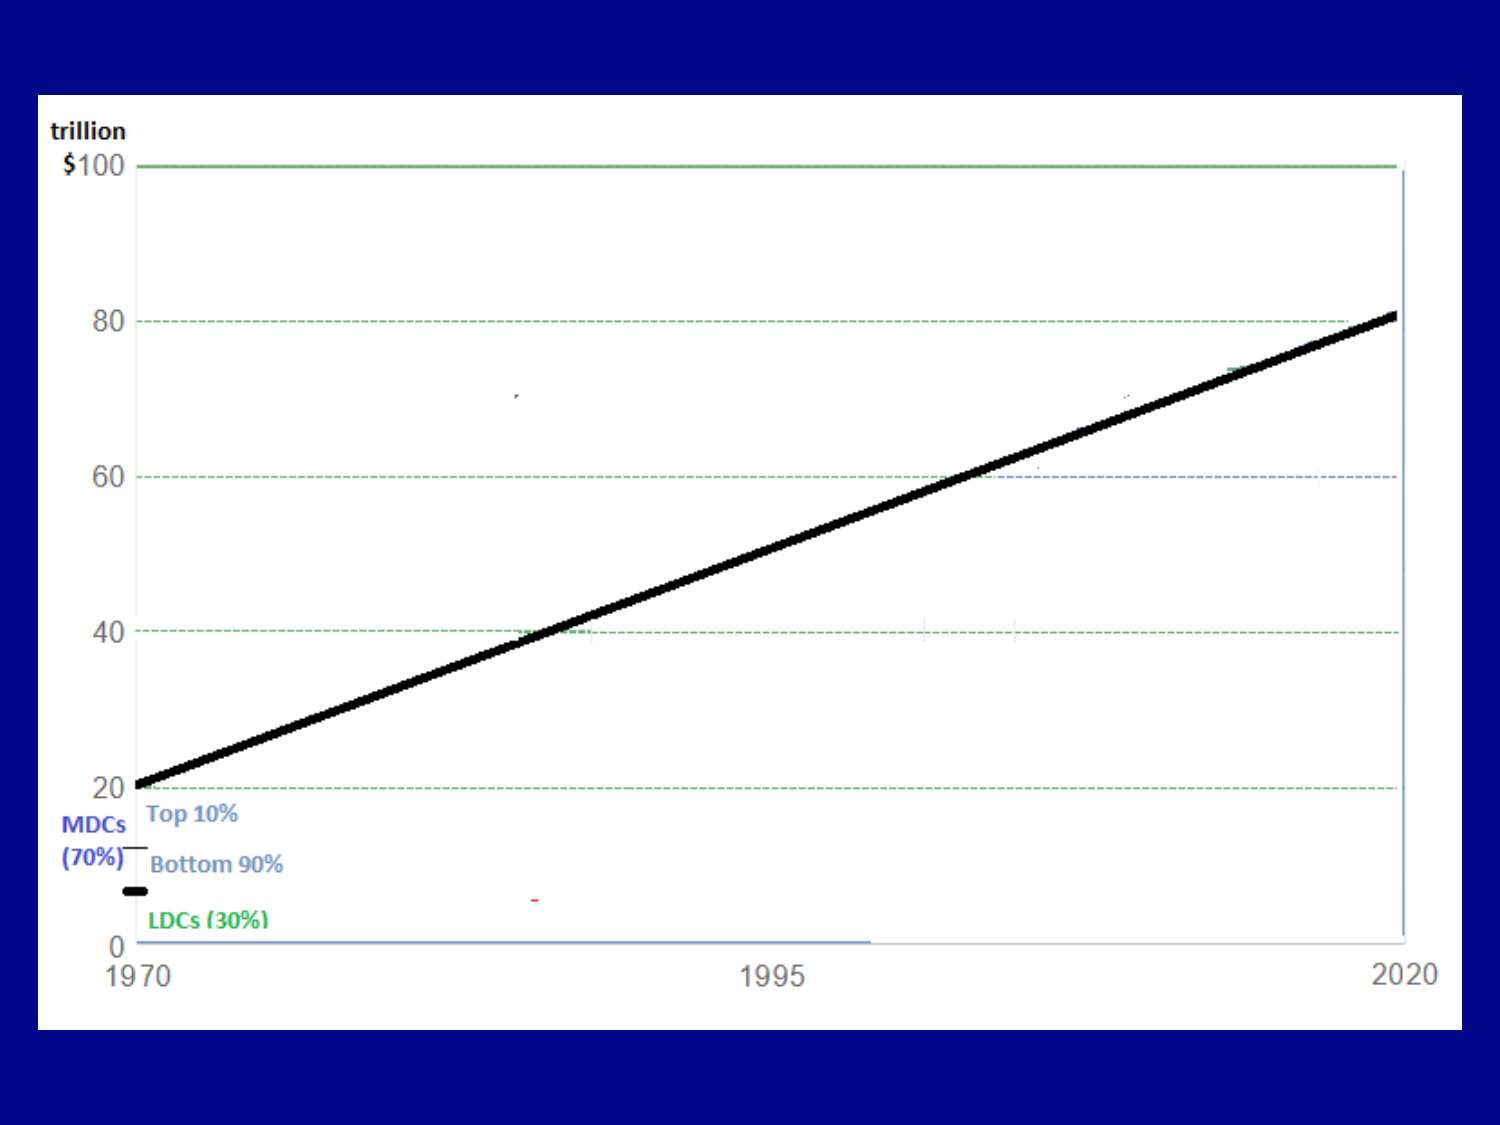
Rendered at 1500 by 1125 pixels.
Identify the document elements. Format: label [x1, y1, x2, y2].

picture [37, 95, 1463, 1030]
